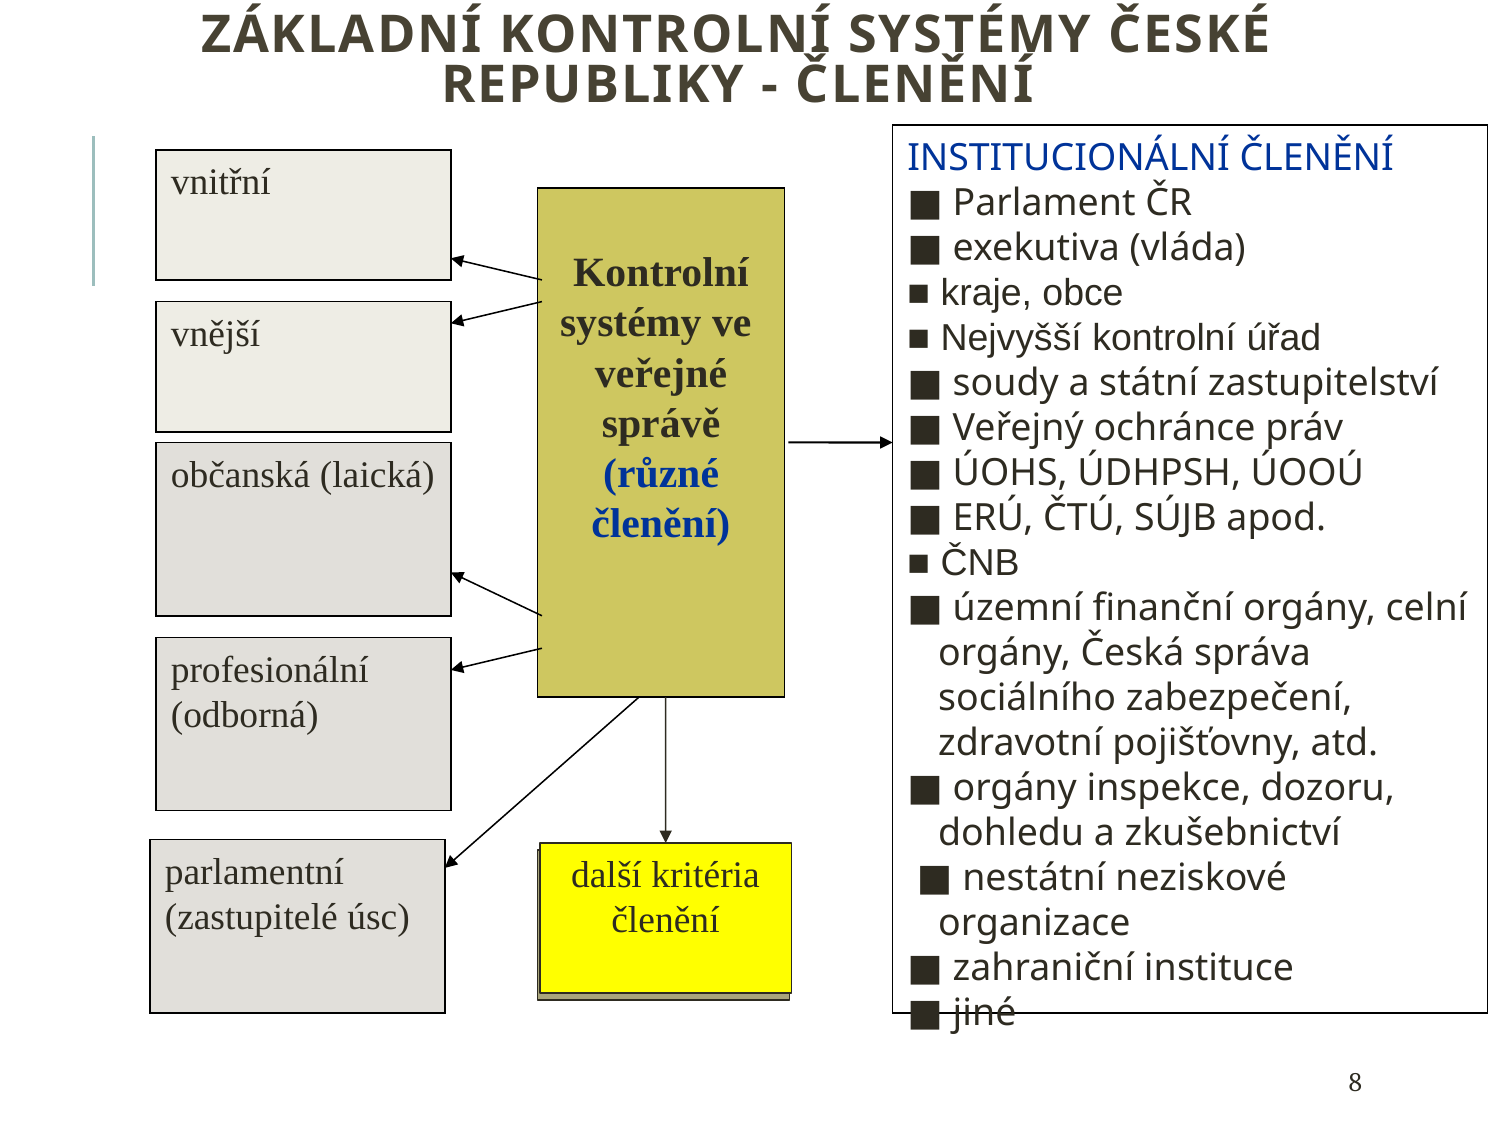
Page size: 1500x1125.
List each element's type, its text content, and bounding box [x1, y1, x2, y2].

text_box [149, 124, 1488, 1014]
slide_number 8 [1333, 1061, 1454, 1107]
title Základní kontrolní systémy České republiky - členění [89, 47, 1387, 121]
